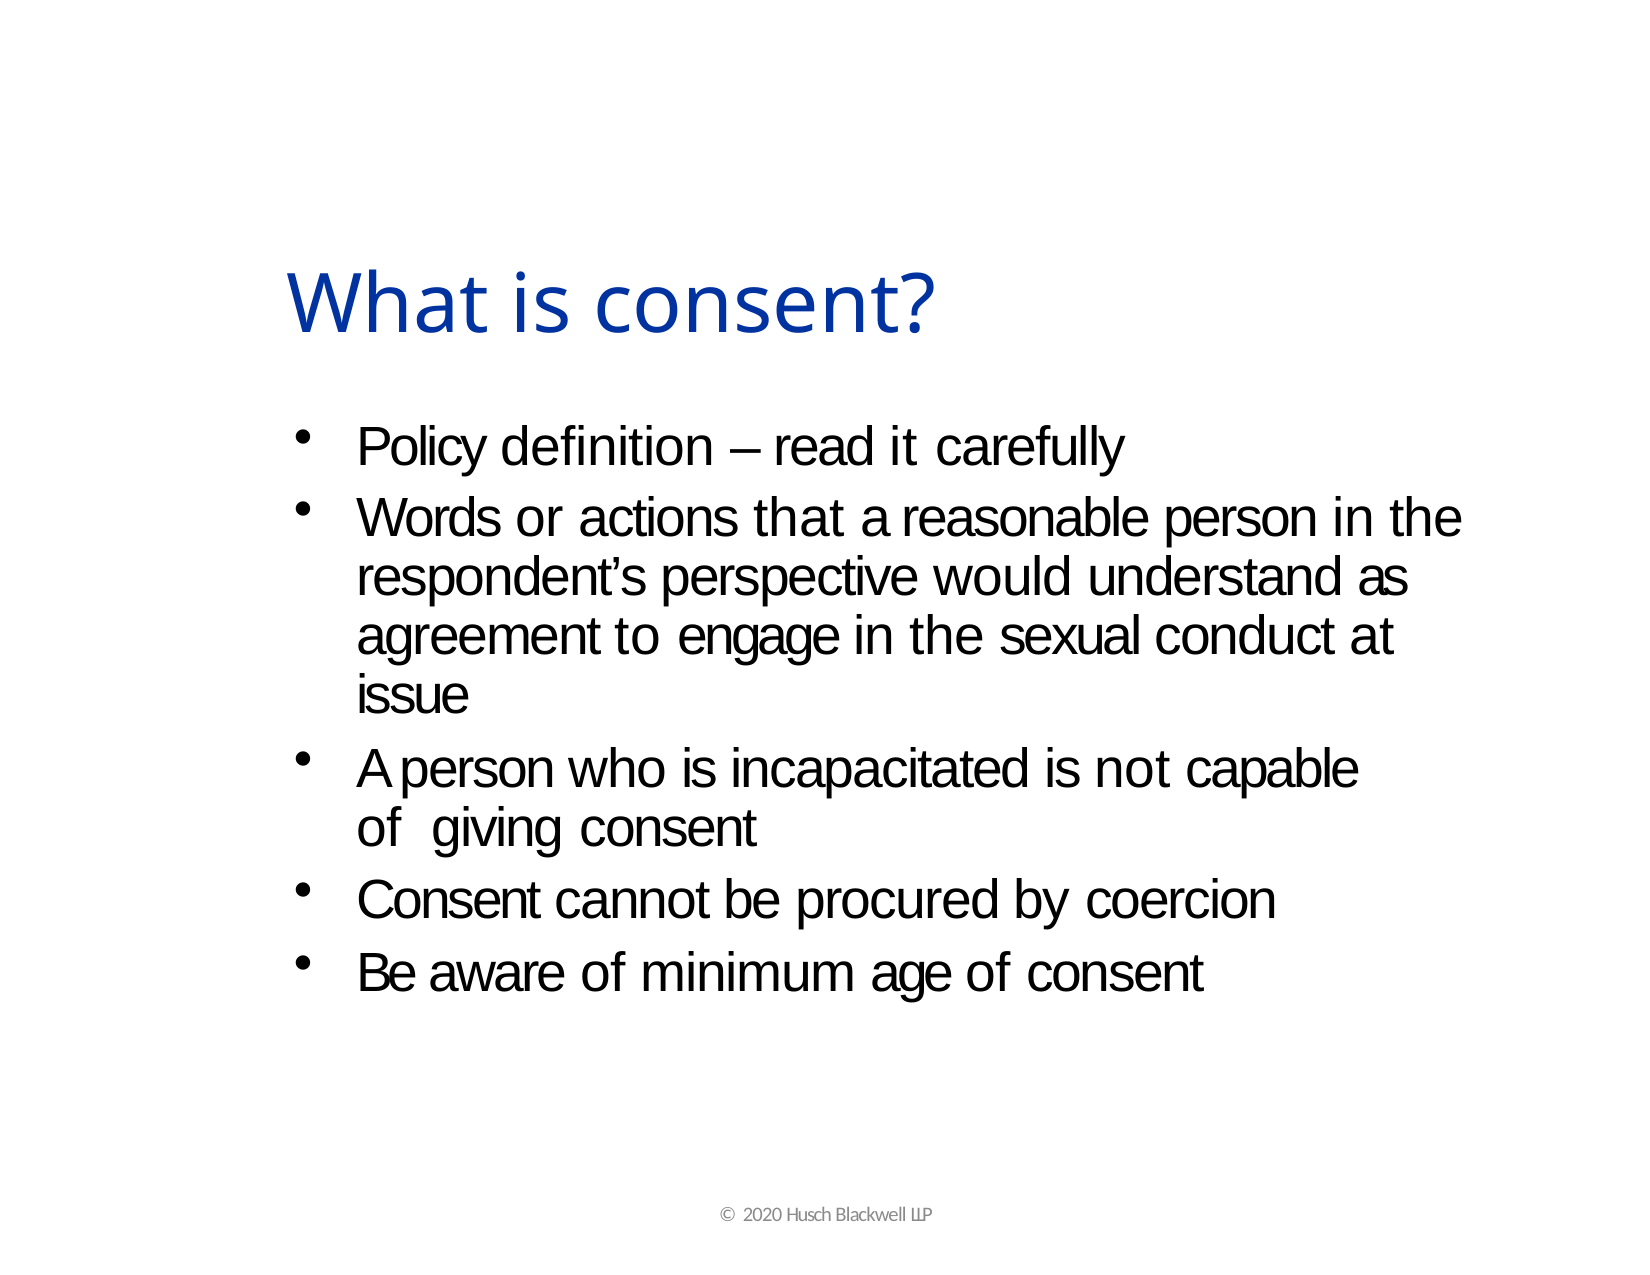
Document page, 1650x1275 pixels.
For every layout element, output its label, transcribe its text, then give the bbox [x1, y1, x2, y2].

text_box Policy definition – read it carefully Words or actions that a reasonable person in the respondent’s perspective would understand as agreement to engage in the sexual conduct at issue A person who is incapacitated is not capable of giving consent Consent cannot be procured by coercion Be aware of minimum age of consent [291, 401, 1502, 1003]
footer © 2020 Husch Blackwell LLP [546, 1003, 1104, 1275]
title What is consent? [283, 190, 1011, 406]
